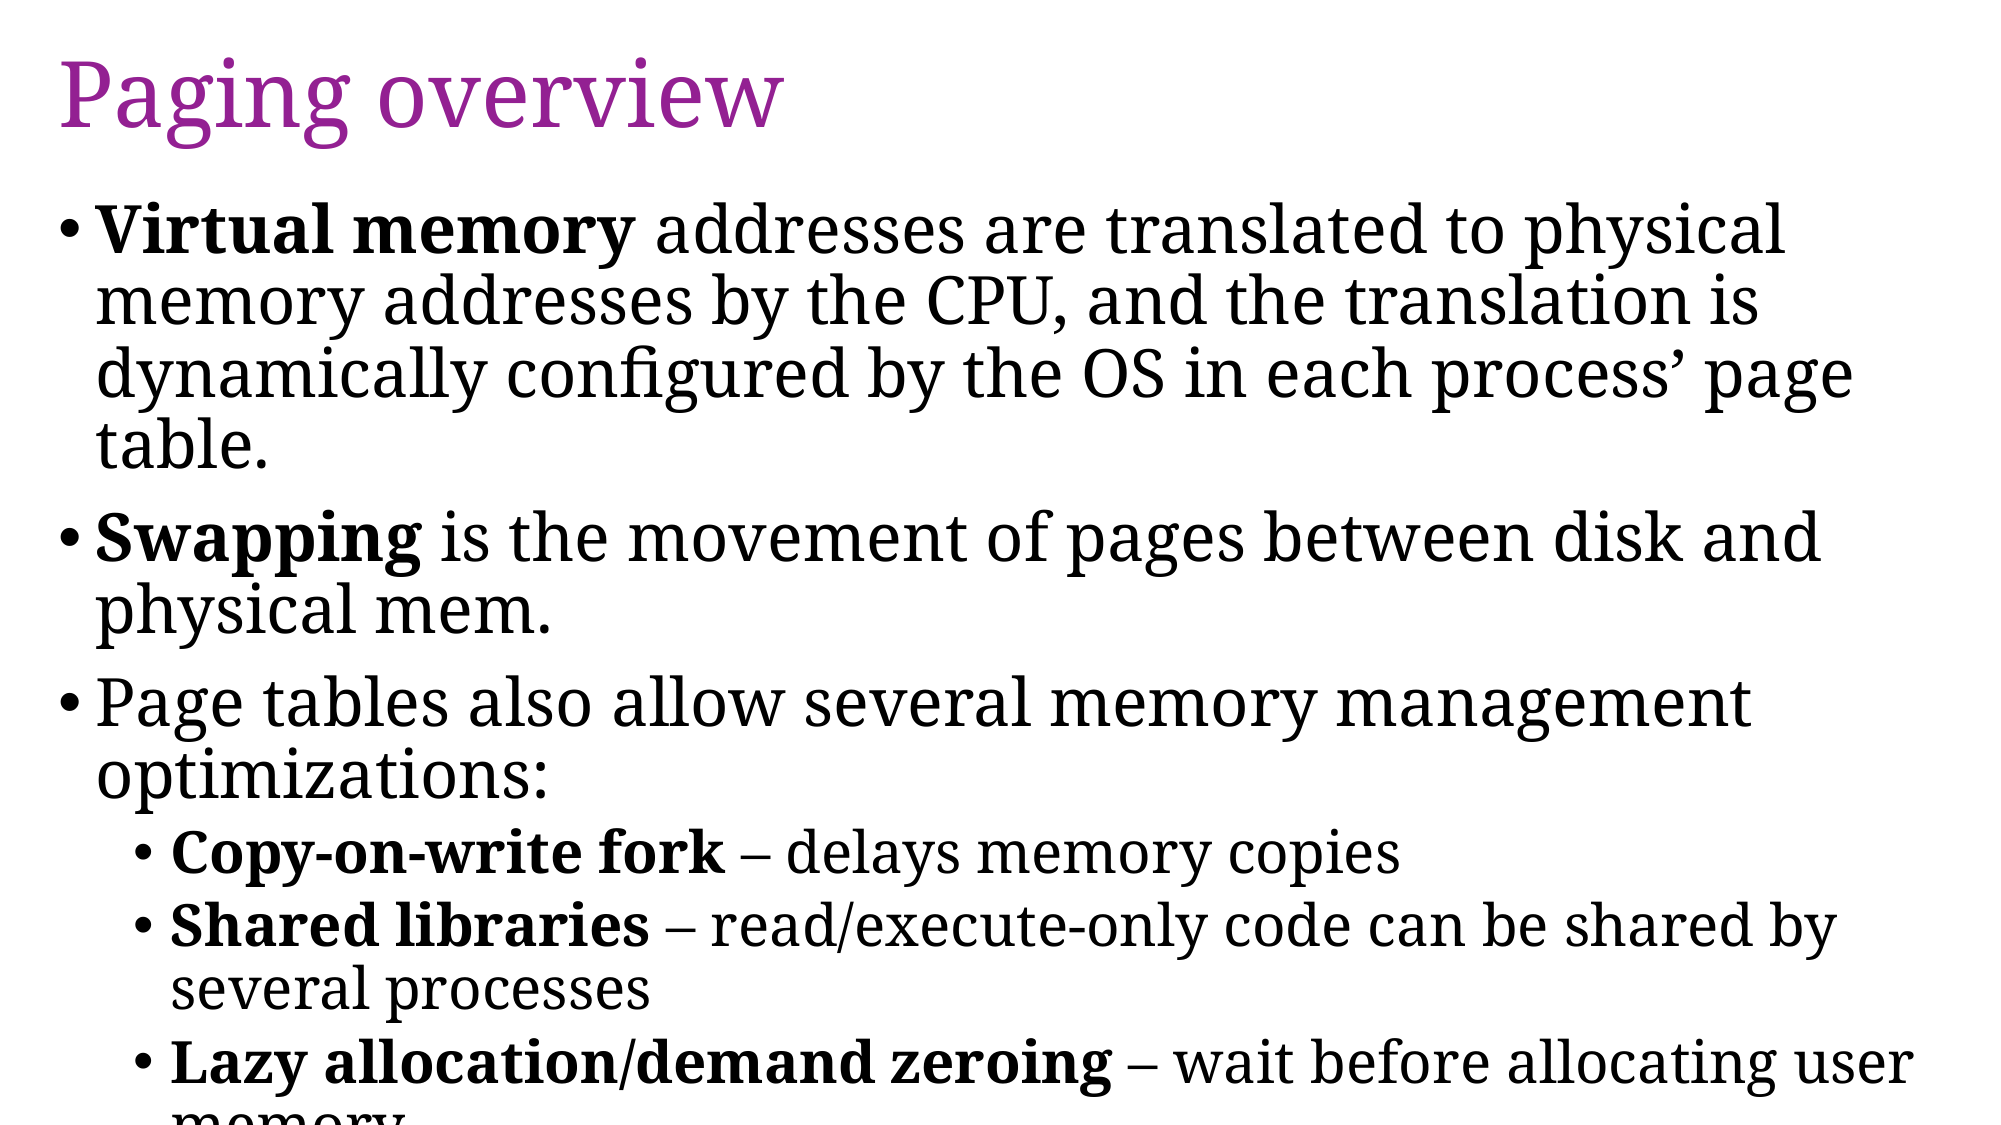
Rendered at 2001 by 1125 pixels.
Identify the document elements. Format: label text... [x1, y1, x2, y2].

title Paging overview [43, 25, 1953, 171]
list Virtual memory addresses are translated to physical memory addresses by the CPU, and the translation is dynamically configured by the OS in each process’ page table. Swapping is the movement of pages between disk and physical mem. Page tables also allow several memory management optimizations: Copy-on-write fork – delays memory copies Shared libraries – read/execute-only code can be shared by several processes Lazy allocation/demand zeroing – wait before allocating user memory. Filesystem caching allows page-sized portions of files to be stored in physical memory. [43, 188, 1953, 1106]
